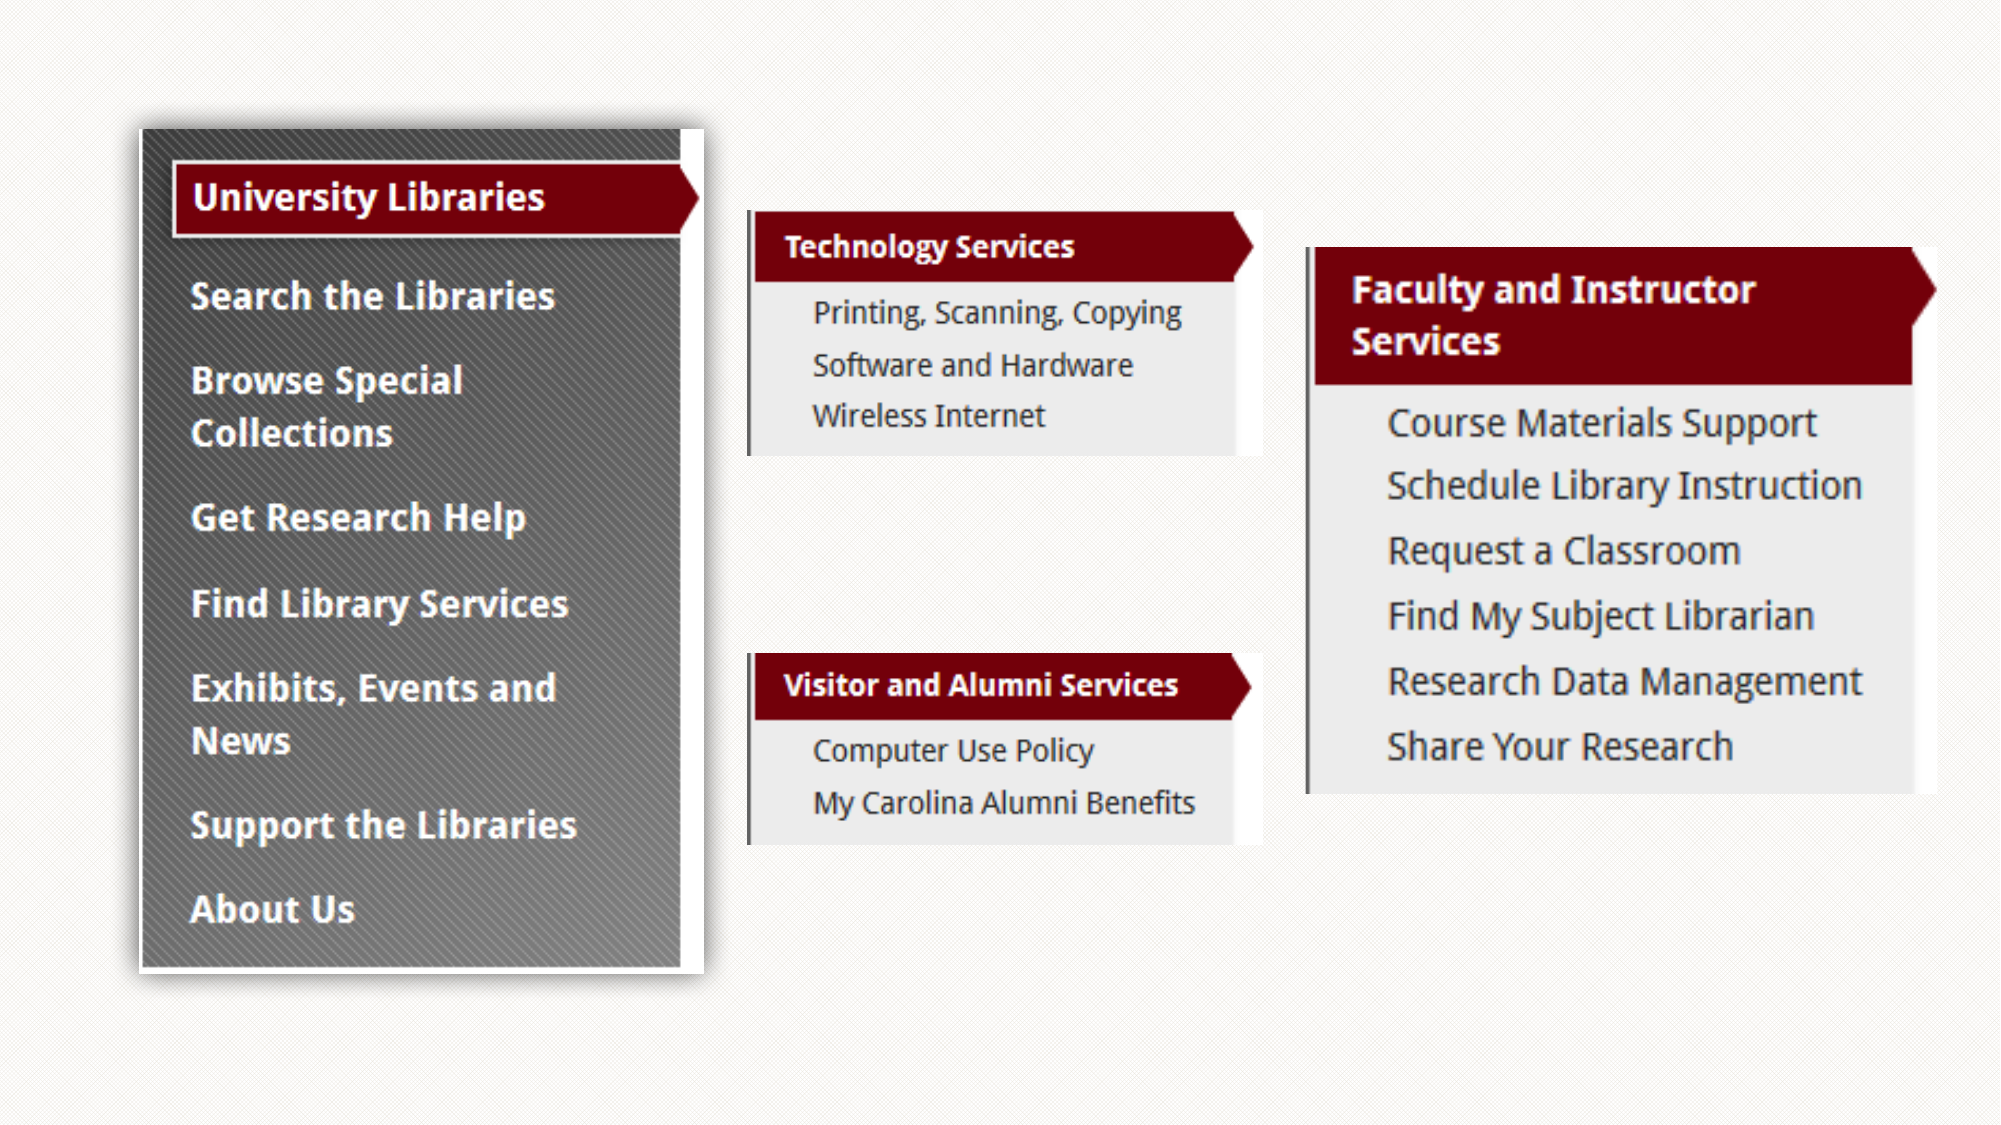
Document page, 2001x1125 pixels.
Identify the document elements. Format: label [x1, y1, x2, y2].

picture [1305, 247, 1938, 794]
picture [747, 210, 1263, 456]
picture [747, 653, 1263, 845]
picture [139, 129, 704, 974]
